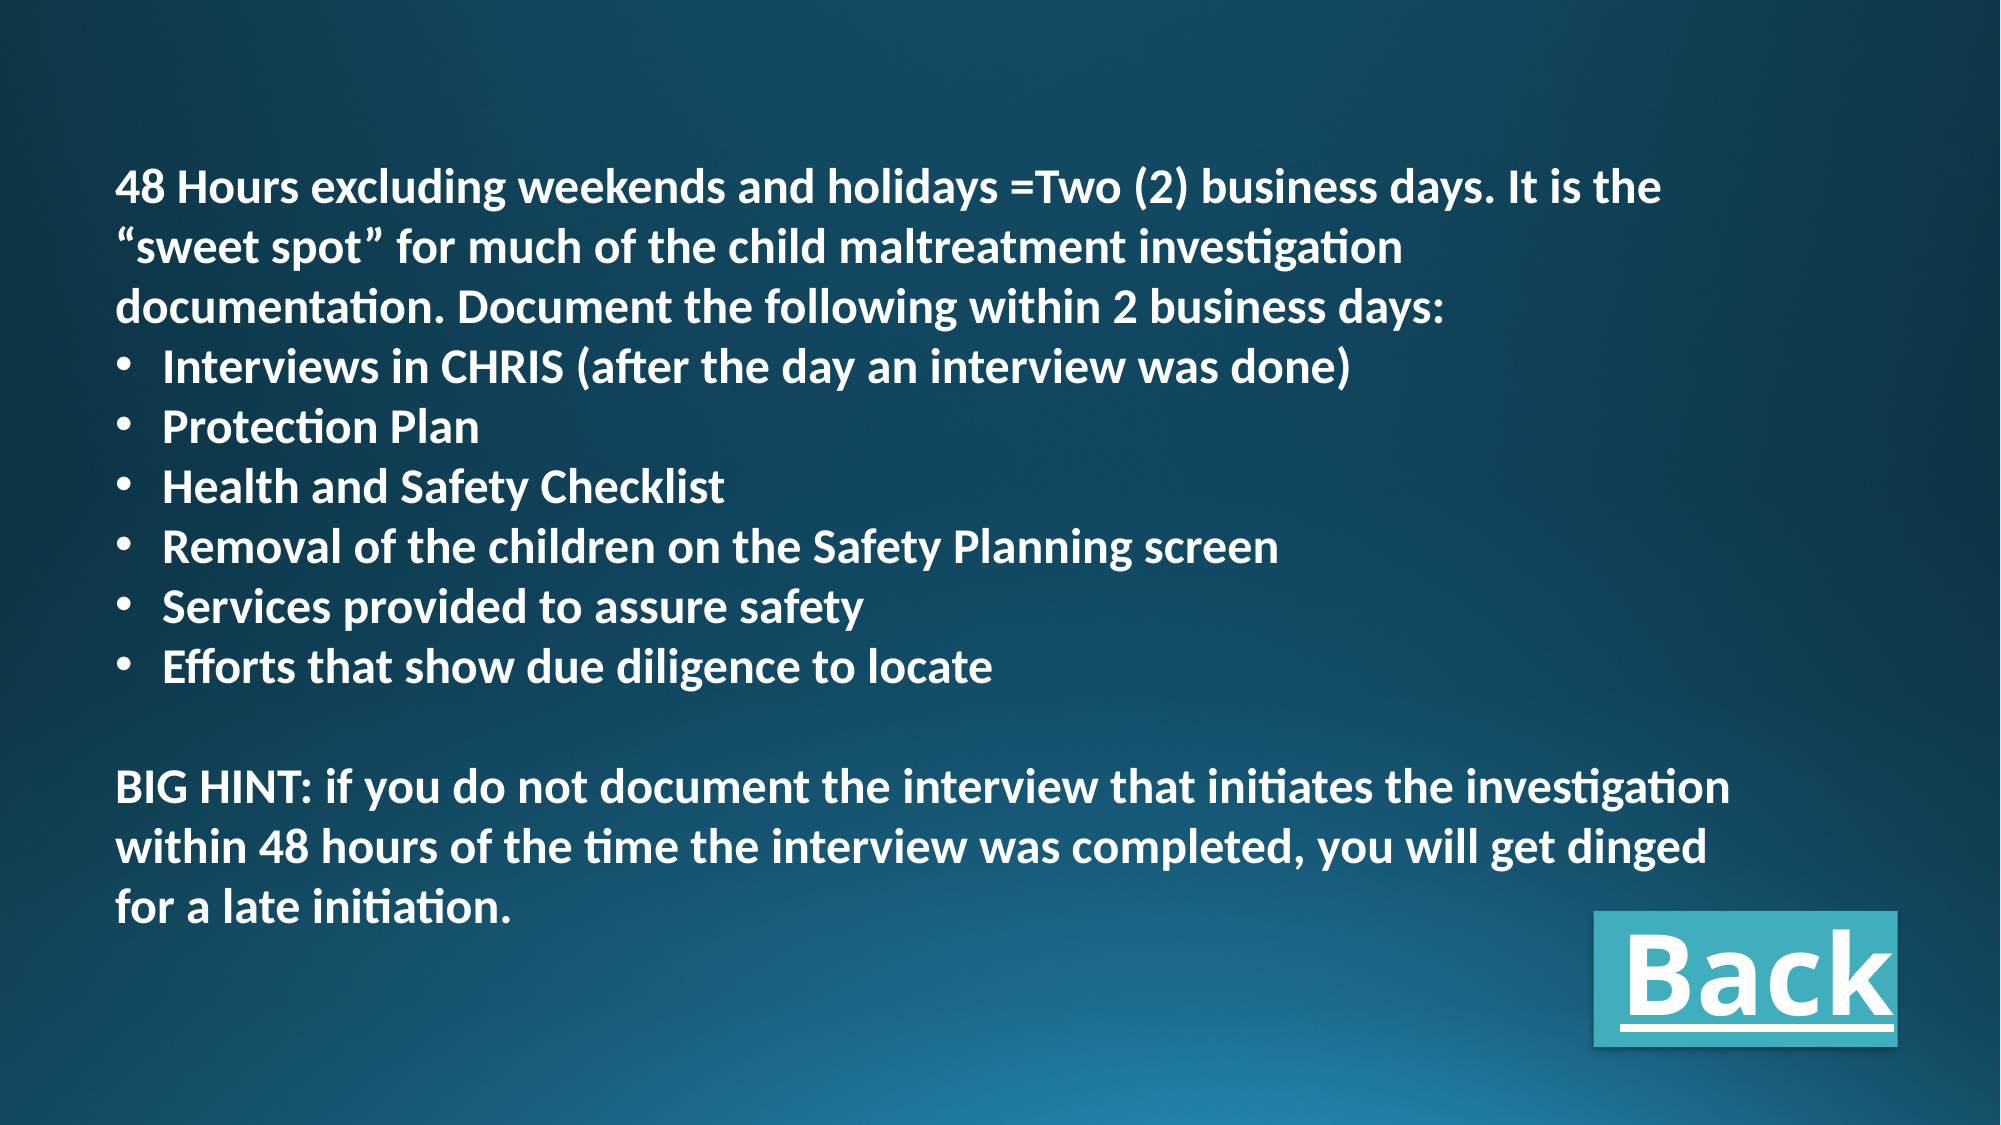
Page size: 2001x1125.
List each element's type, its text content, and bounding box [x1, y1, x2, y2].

picture [0, 0, 2001, 1125]
text_box 48 Hours excluding weekends and holidays =Two (2) business days. It is the “sweet spot” for much of the child maltreatment investigation documentation. Document the following within 2 business days: Interviews in CHRIS (after the day an interview was done) Protection Plan Health and Safety Checklist Removal of the children on the Safety Planning screen Services provided to assure safety Efforts that show due diligence to locate BIG HINT: if you do not document the interview that initiates the investigation within 48 hours of the time the interview was completed, you will get dinged for a late initiation. [100, 145, 1758, 1121]
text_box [1593, 895, 1898, 1048]
